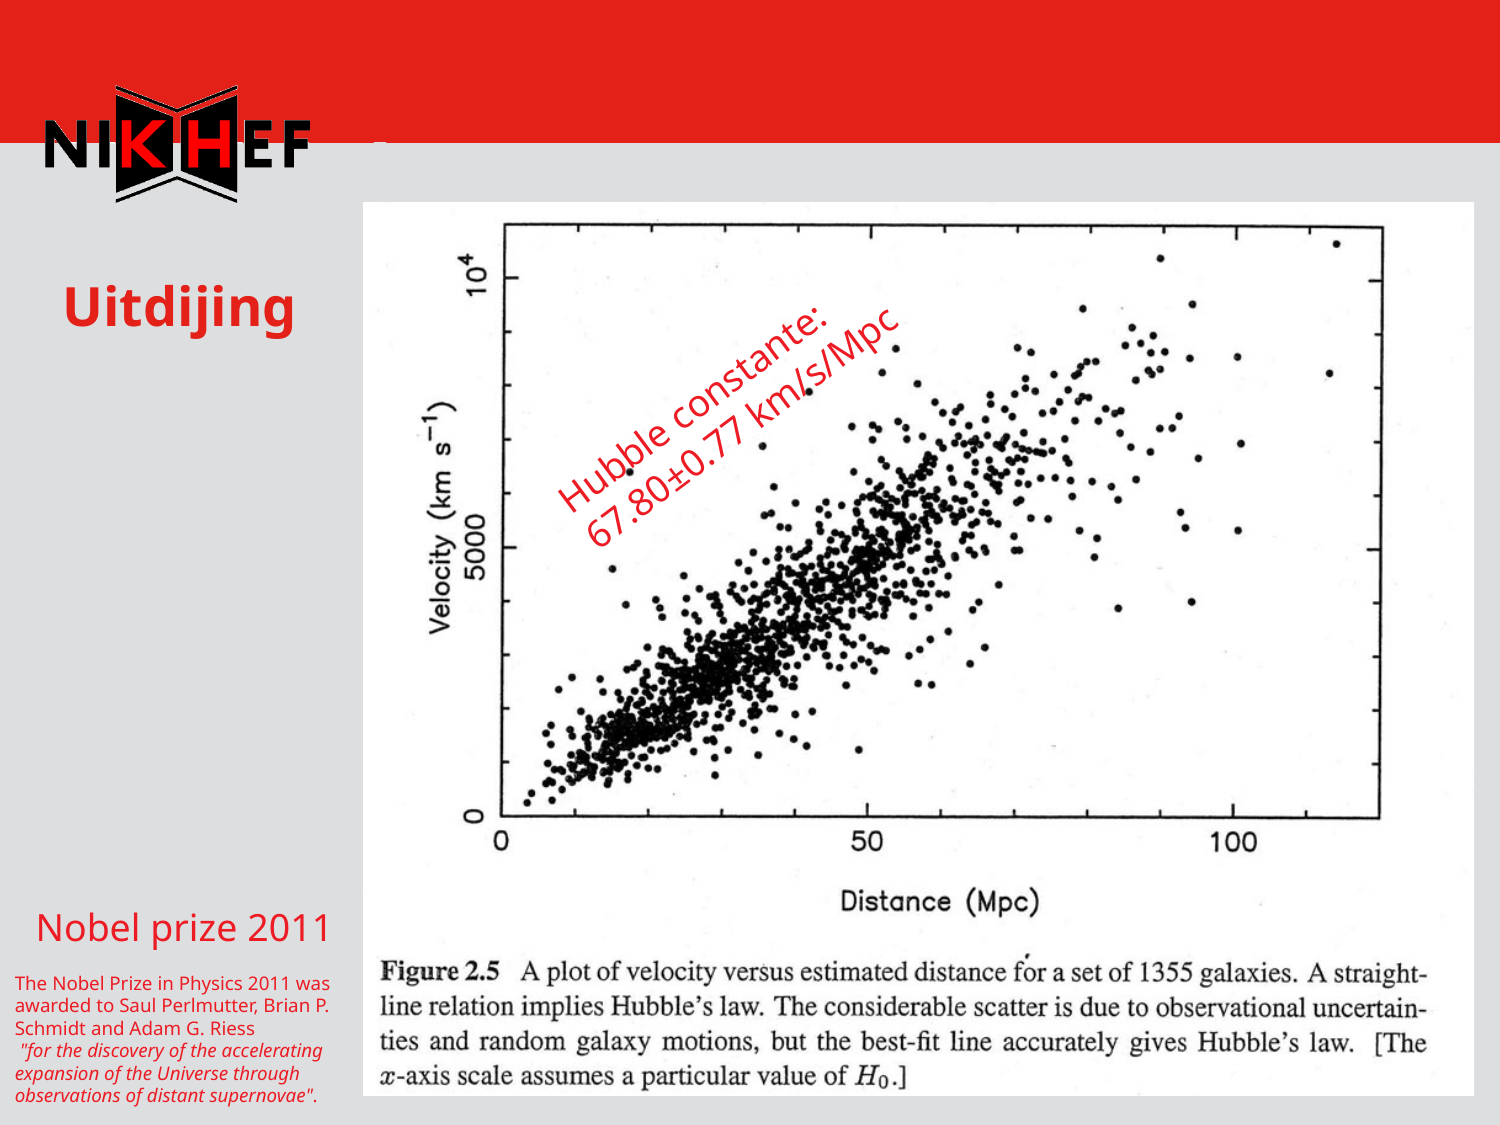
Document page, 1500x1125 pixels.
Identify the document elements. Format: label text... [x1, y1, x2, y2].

title Uitdijing [62, 271, 357, 337]
picture [45, 85, 310, 203]
picture [362, 202, 1475, 1096]
text_box Nobel prize 2011 [20, 896, 349, 957]
text_box The Nobel Prize in Physics 2011 was awarded to Saul Perlmutter, Brian P. Schmidt and Adam G. Riess "for the discovery of the accelerating expansion of the Universe through observations of distant supernovae". [0, 963, 379, 1114]
